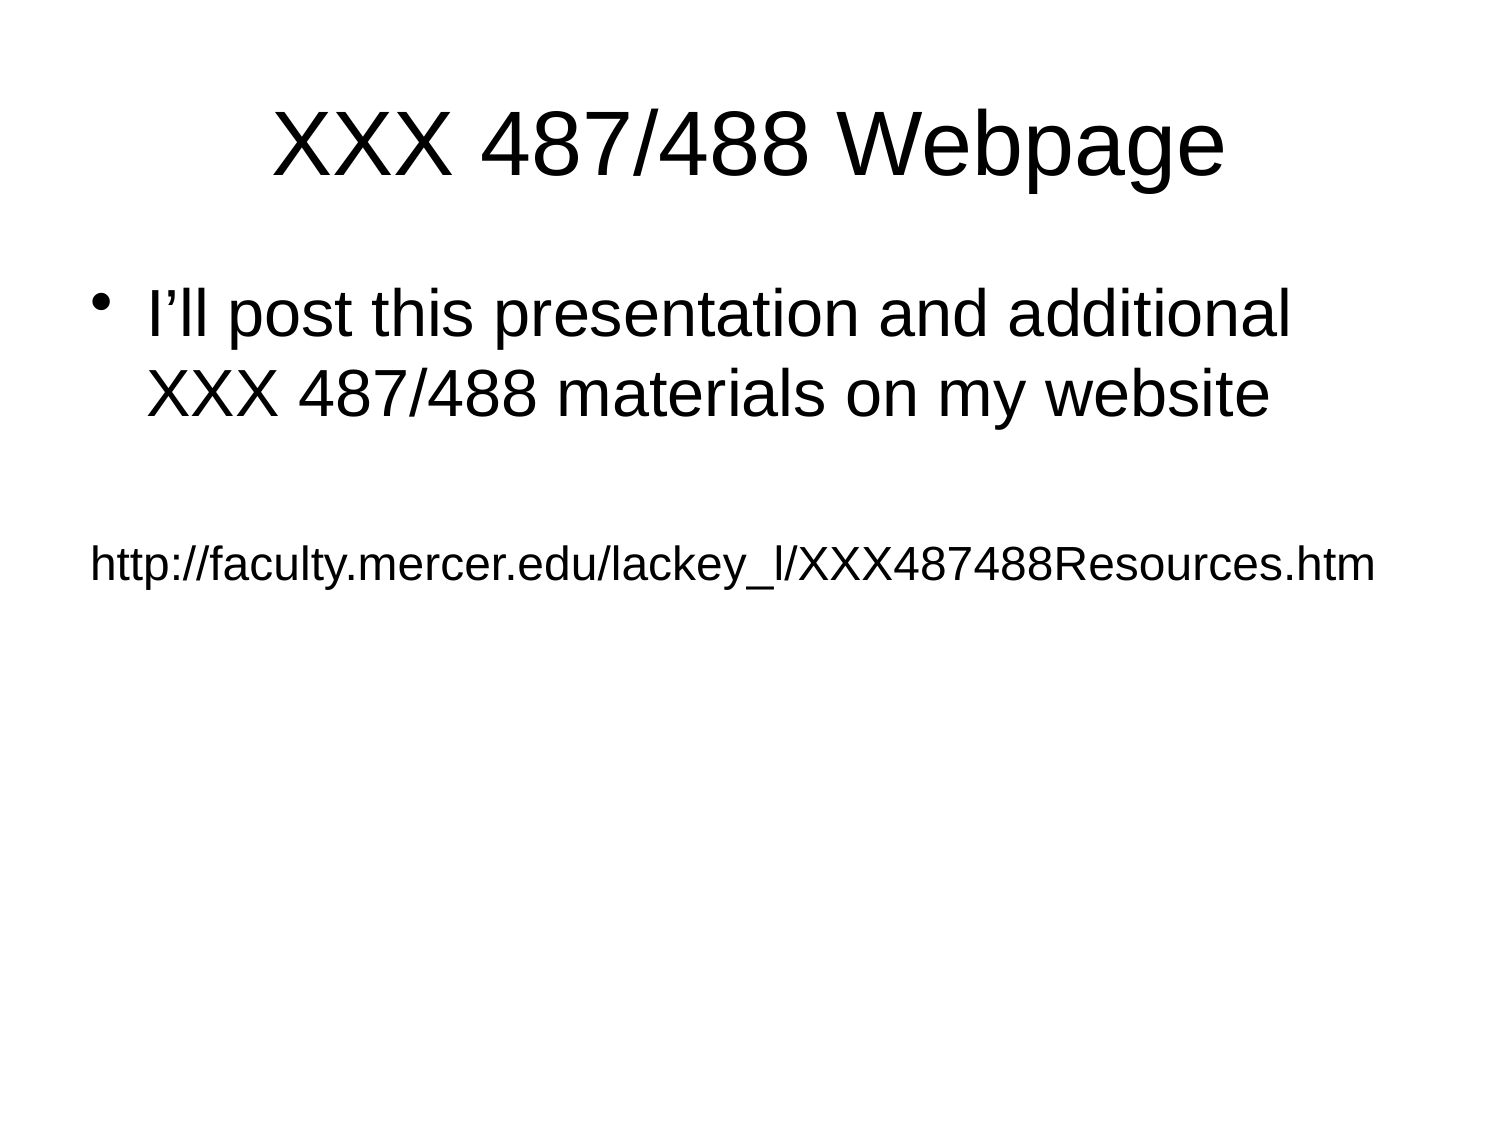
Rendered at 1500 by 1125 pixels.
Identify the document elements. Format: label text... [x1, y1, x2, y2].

list I’ll post this presentation and additional XXX 487/488 materials on my website http://faculty.mercer.edu/lackey_l/XXX487488Resources.htm [74, 262, 1426, 1006]
title XXX 487/488 Webpage [74, 44, 1426, 233]
